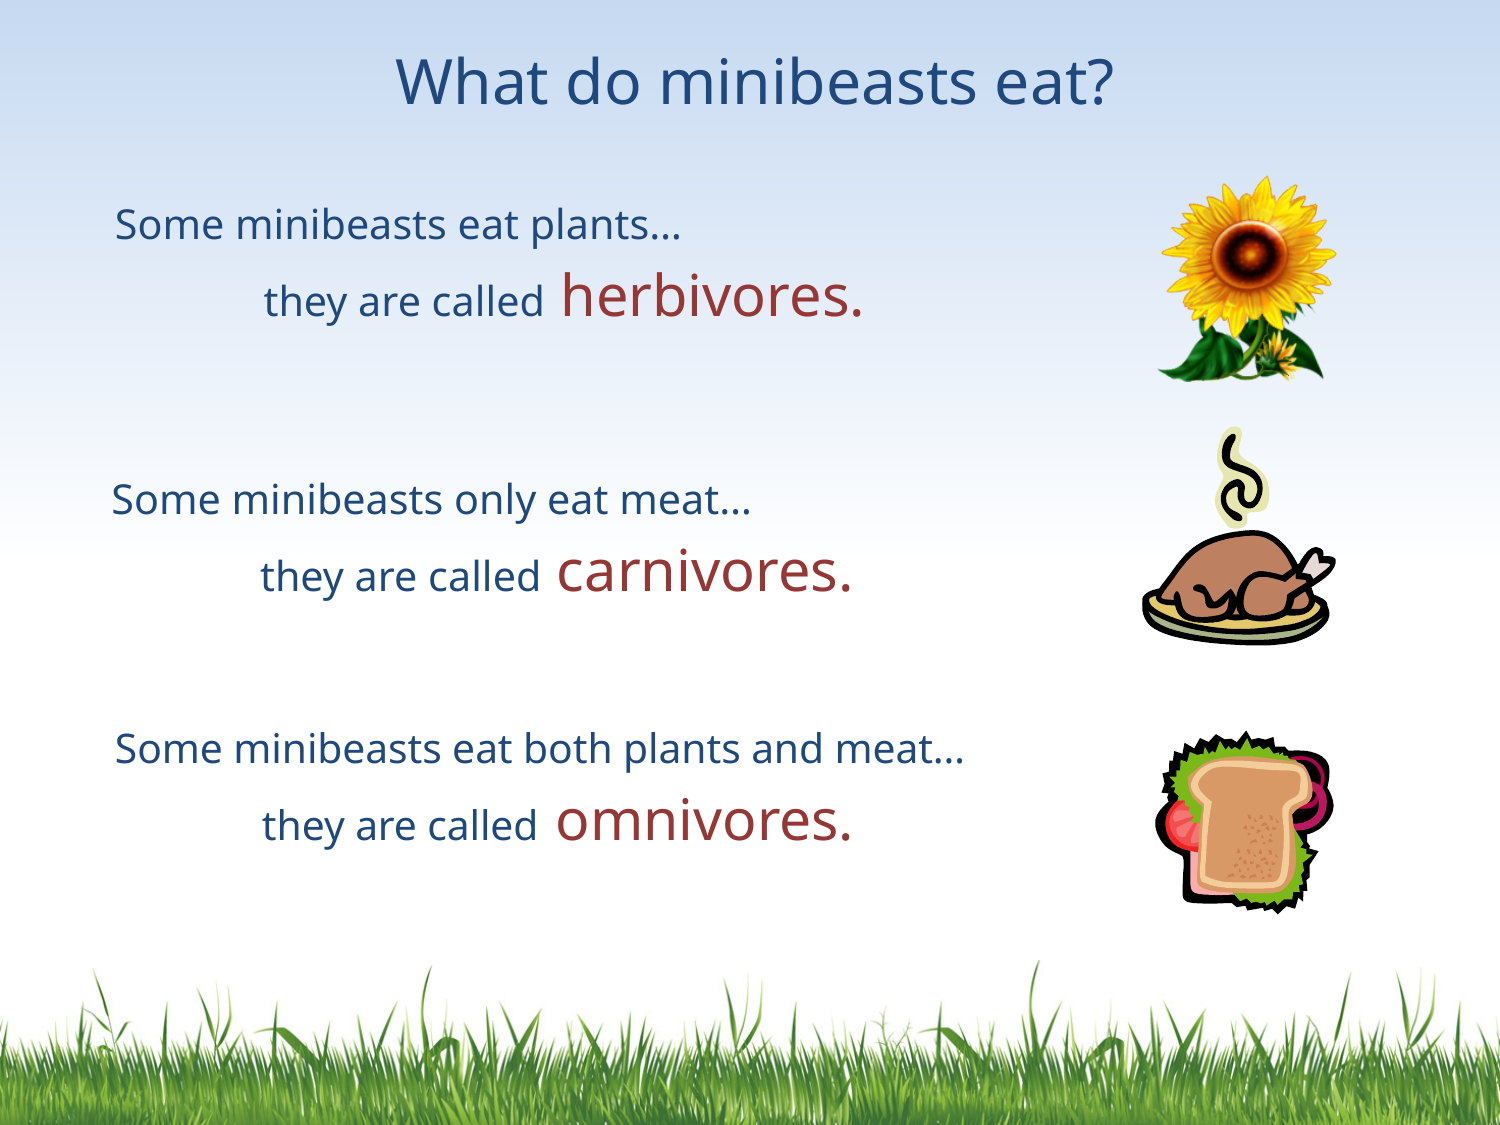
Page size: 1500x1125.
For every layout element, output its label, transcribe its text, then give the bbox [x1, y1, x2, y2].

title What do minibeasts eat? [117, 0, 1393, 170]
picture [0, 960, 1500, 1125]
text_box Some minibeasts eat plants… they are called herbivores. [99, 190, 917, 385]
picture [1136, 171, 1348, 382]
text_box Some minibeasts eat both plants and meat… they are called omnivores. [99, 715, 1133, 908]
picture [1142, 423, 1339, 649]
text_box Some minibeasts only eat meat… they are called carnivores. [96, 465, 914, 660]
picture [1154, 728, 1337, 918]
